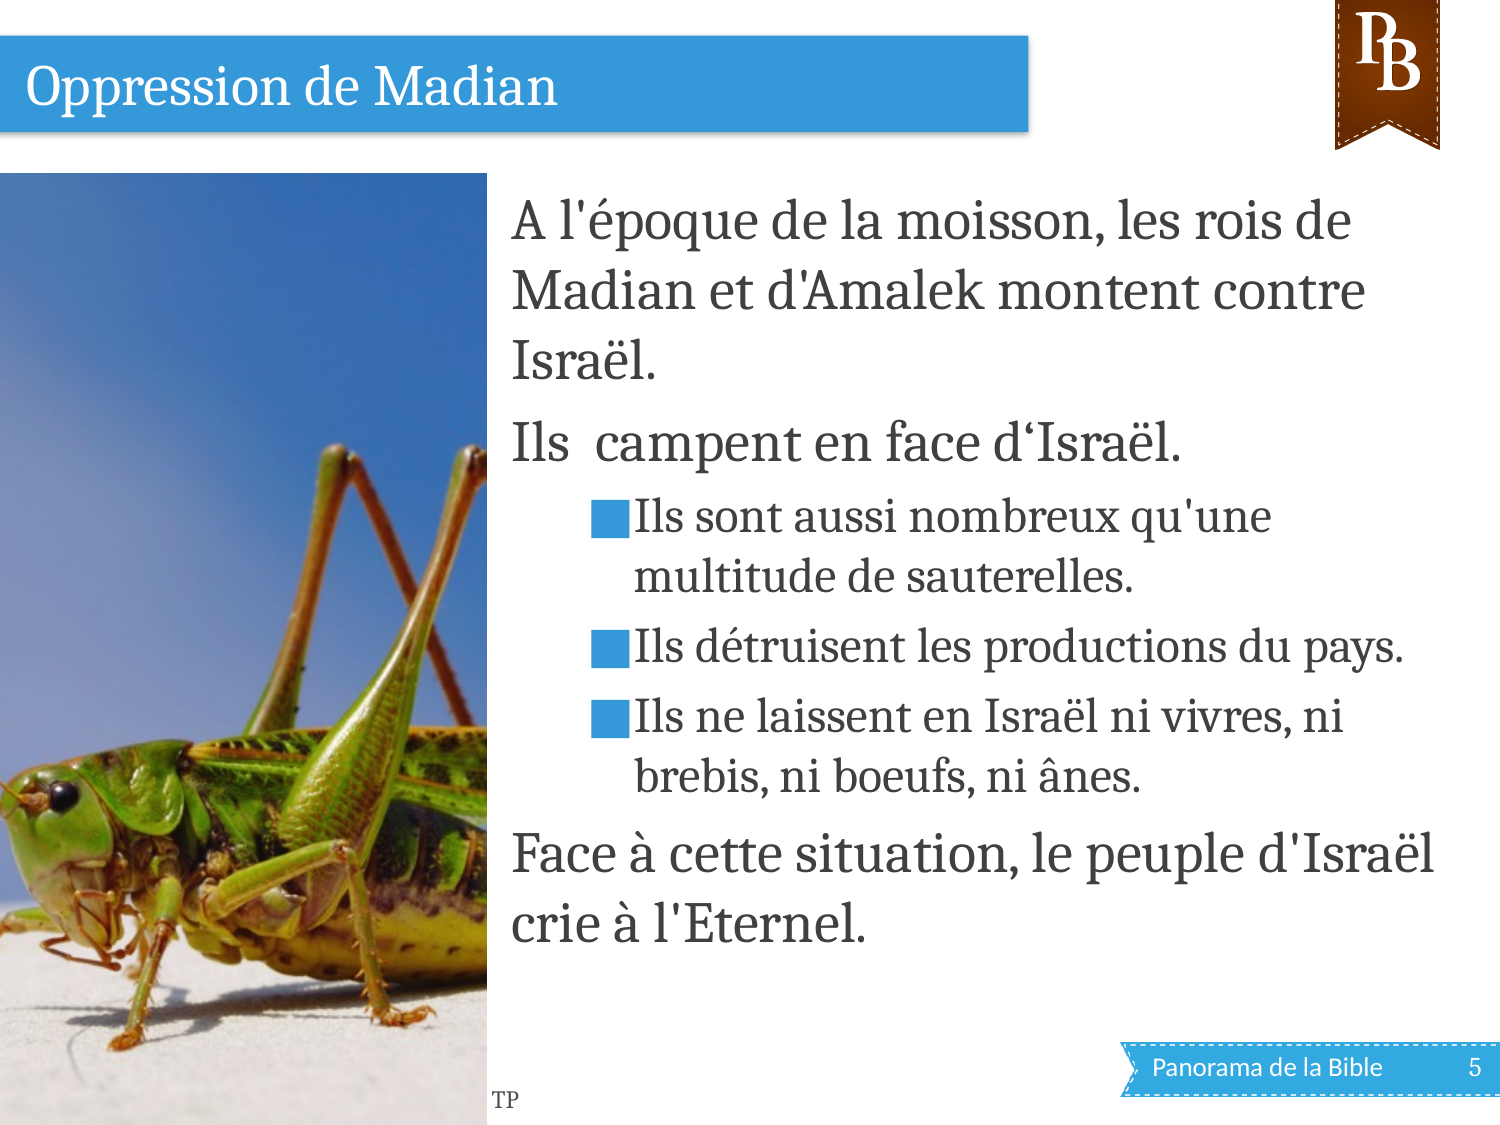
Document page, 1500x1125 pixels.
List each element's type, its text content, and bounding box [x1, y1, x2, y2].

picture [1120, 1042, 1500, 1097]
picture [0, 173, 487, 1125]
list A l'époque de la moisson, les rois de Madian et d'Amalek montent contre Israël. Ils campent en face d‘Israël. Ils sont aussi nombreux qu'une multitude de sauterelles. Ils détruisent les productions du pays. Ils ne laissent en Israël ni vivres, ni brebis, ni boeufs, ni ânes. Face à cette situation, le peuple d'Israël crie à l'Eternel. [496, 173, 1489, 1023]
picture [1335, 0, 1440, 150]
text_box TP [491, 1075, 568, 1121]
title Oppression de Madian [11, 35, 976, 129]
